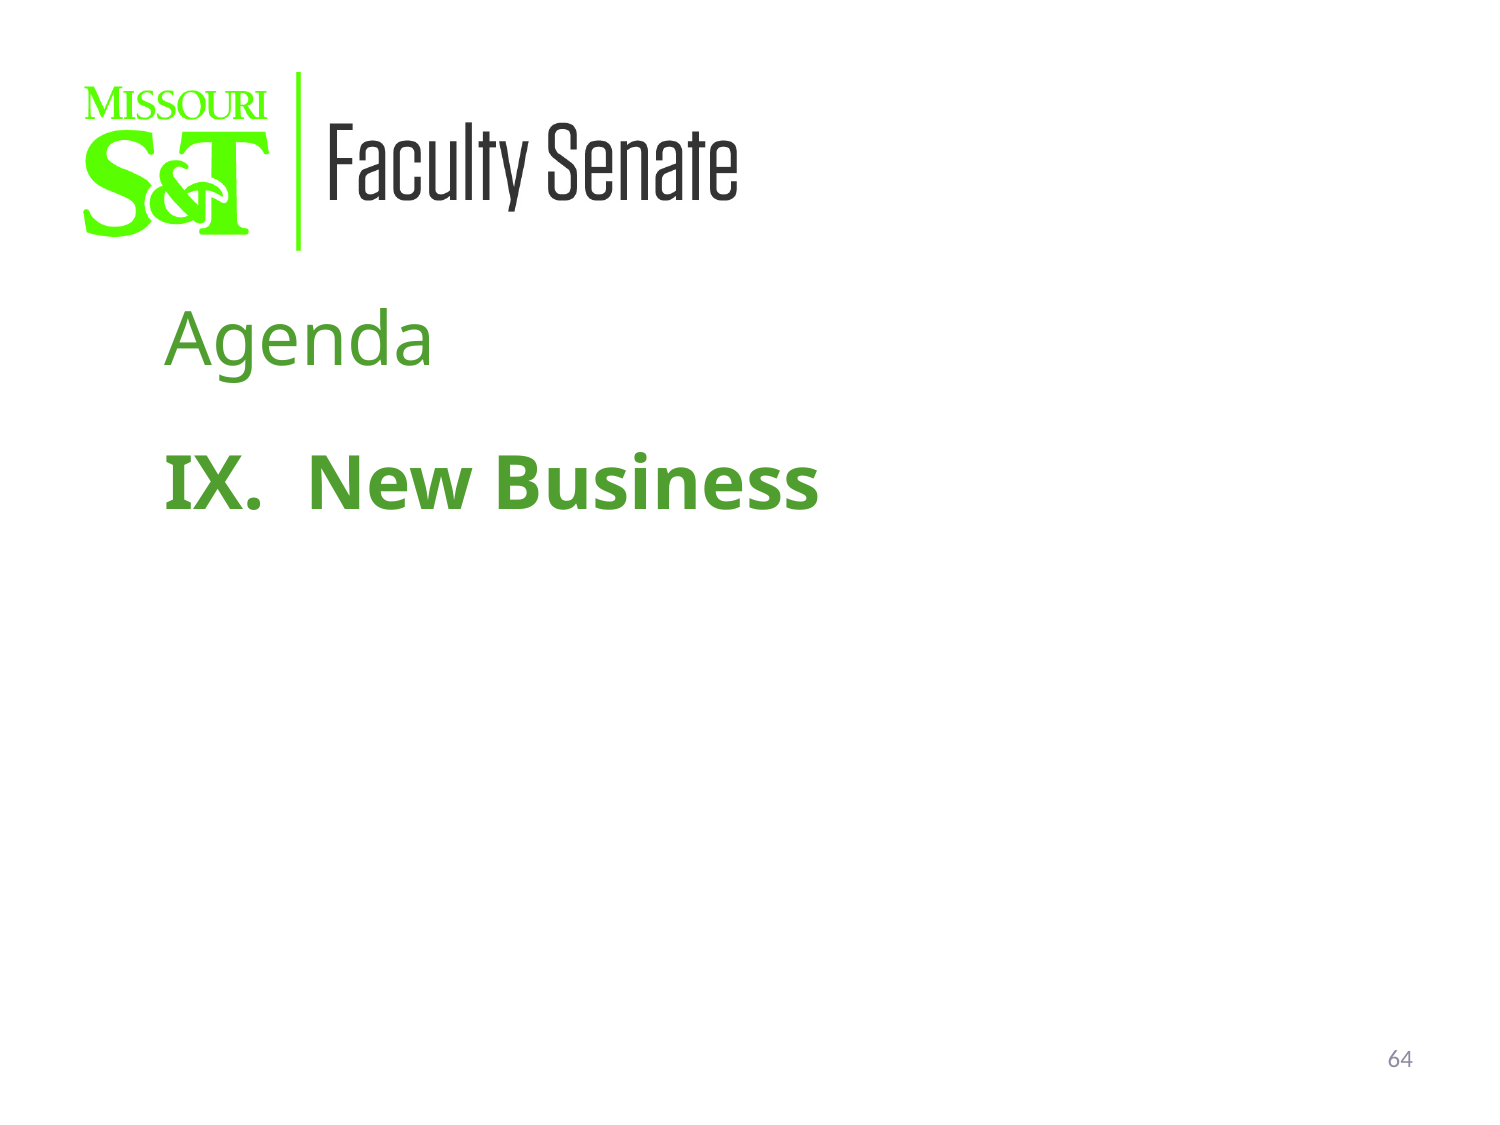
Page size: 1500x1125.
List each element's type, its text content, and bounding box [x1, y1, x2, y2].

list New Business [150, 427, 1427, 775]
picture [83, 72, 737, 251]
text_box 64 [1372, 1035, 1445, 1081]
list Agenda [150, 293, 1427, 408]
